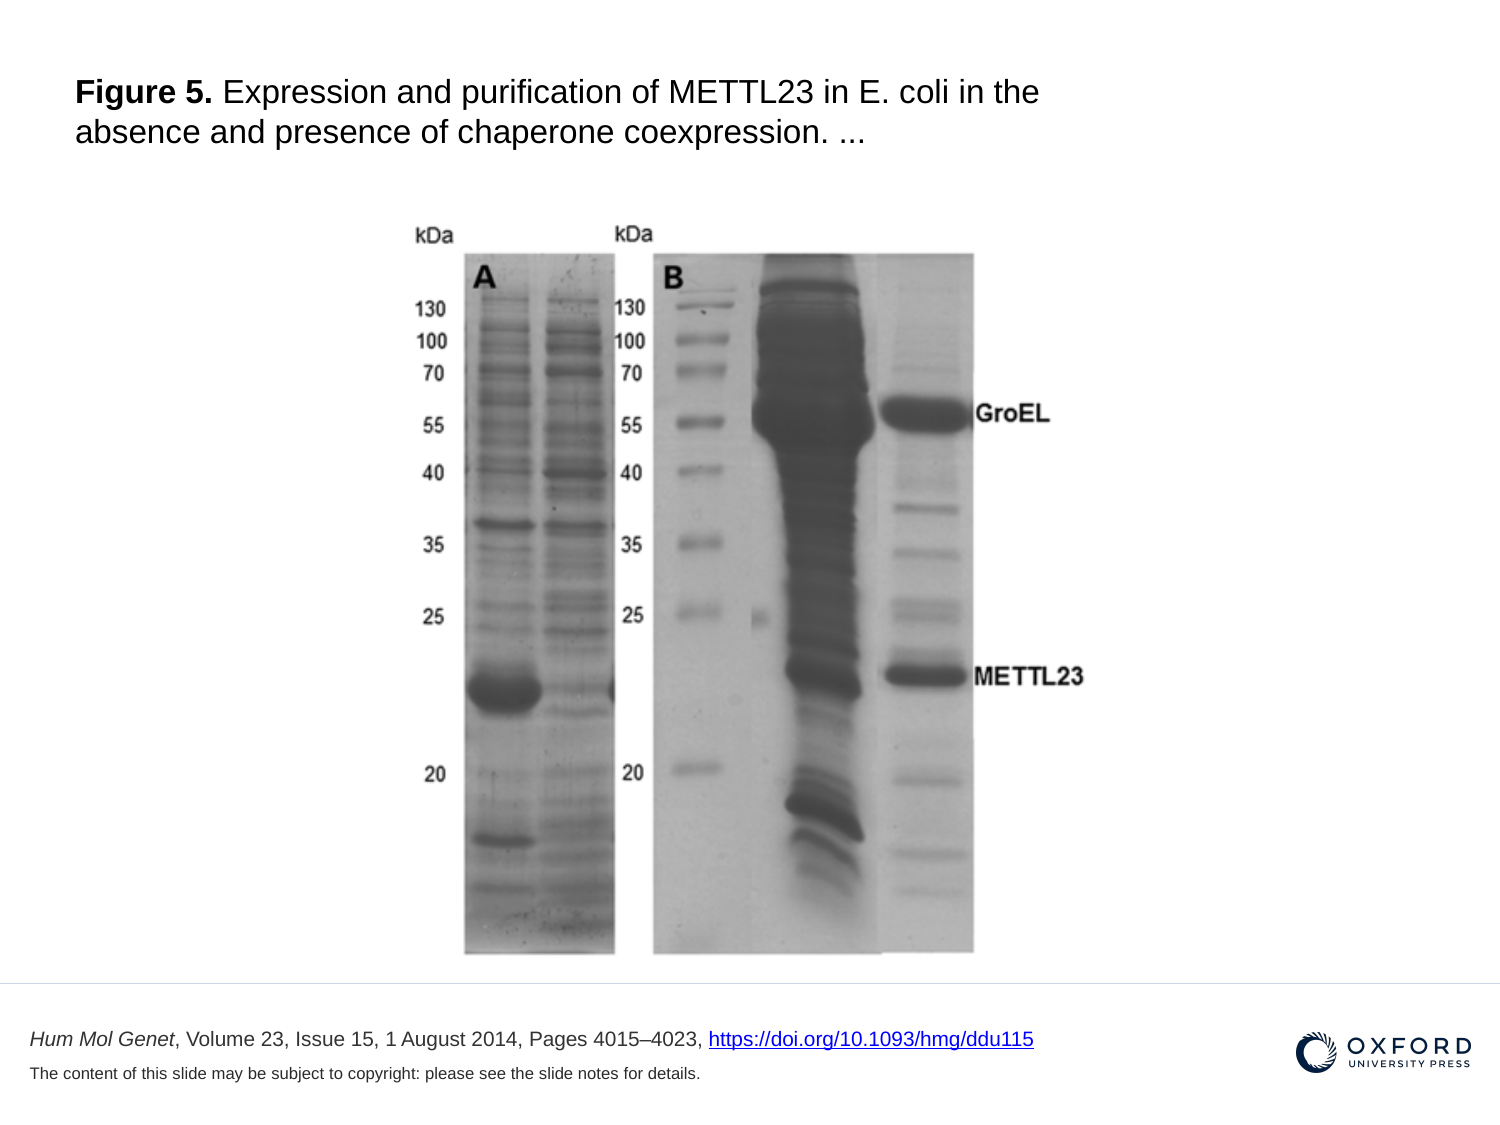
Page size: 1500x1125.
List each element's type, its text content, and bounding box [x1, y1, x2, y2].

footer Hum Mol Genet, Volume 23, Issue 15, 1 August 2014, Pages 4015–4023, https://doi.org/10.1093/hmg/ddu115 The content of this slide may be subject to copyright: please see the slide notes for details. [0, 983, 1260, 1125]
picture [414, 224, 1085, 957]
picture [1296, 1032, 1471, 1073]
title Figure 5. Expression and purification of METTL23 in E. coli in the absence and presence of chaperone coexpression. ... [75, 69, 1078, 171]
